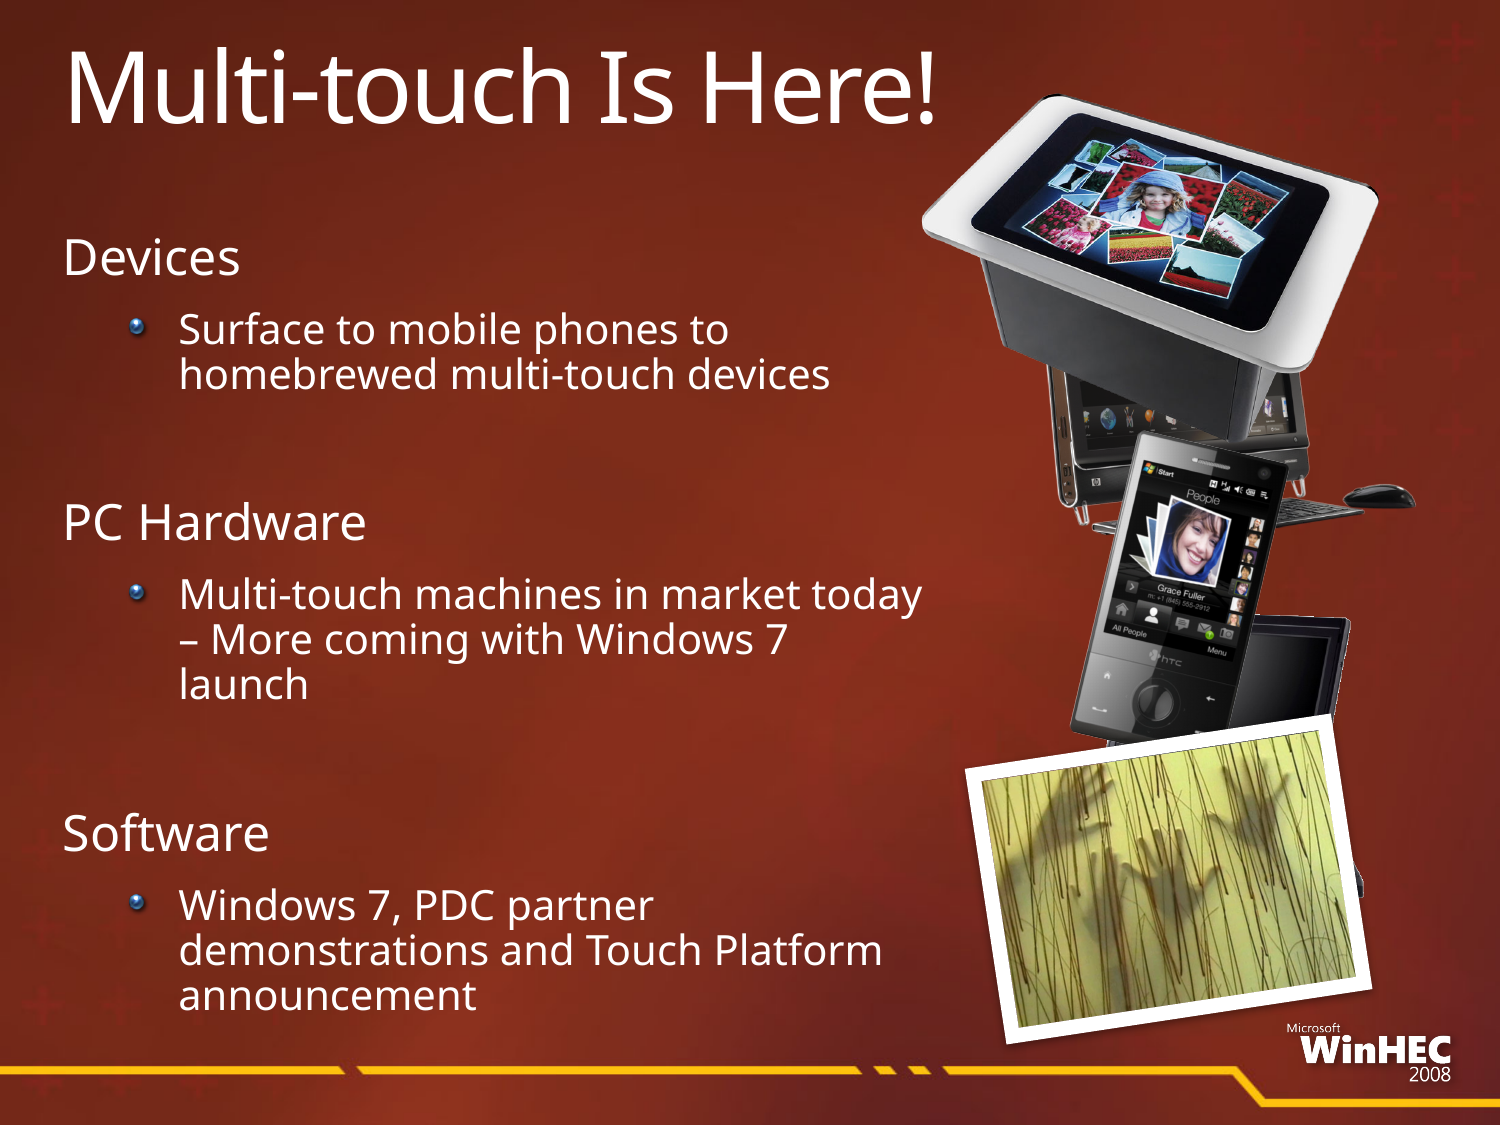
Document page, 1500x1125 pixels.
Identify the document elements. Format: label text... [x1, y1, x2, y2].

picture [0, 0, 1500, 1125]
list Devices Surface to mobile phones to homebrewed multi-touch devices PC Hardware Multi-touch machines in market today – More coming with Windows 7 launch Software Windows 7, PDC partner demonstrations and Touch Platform announcement [62, 231, 928, 971]
title Multi-touch Is Here! [62, 37, 1438, 147]
